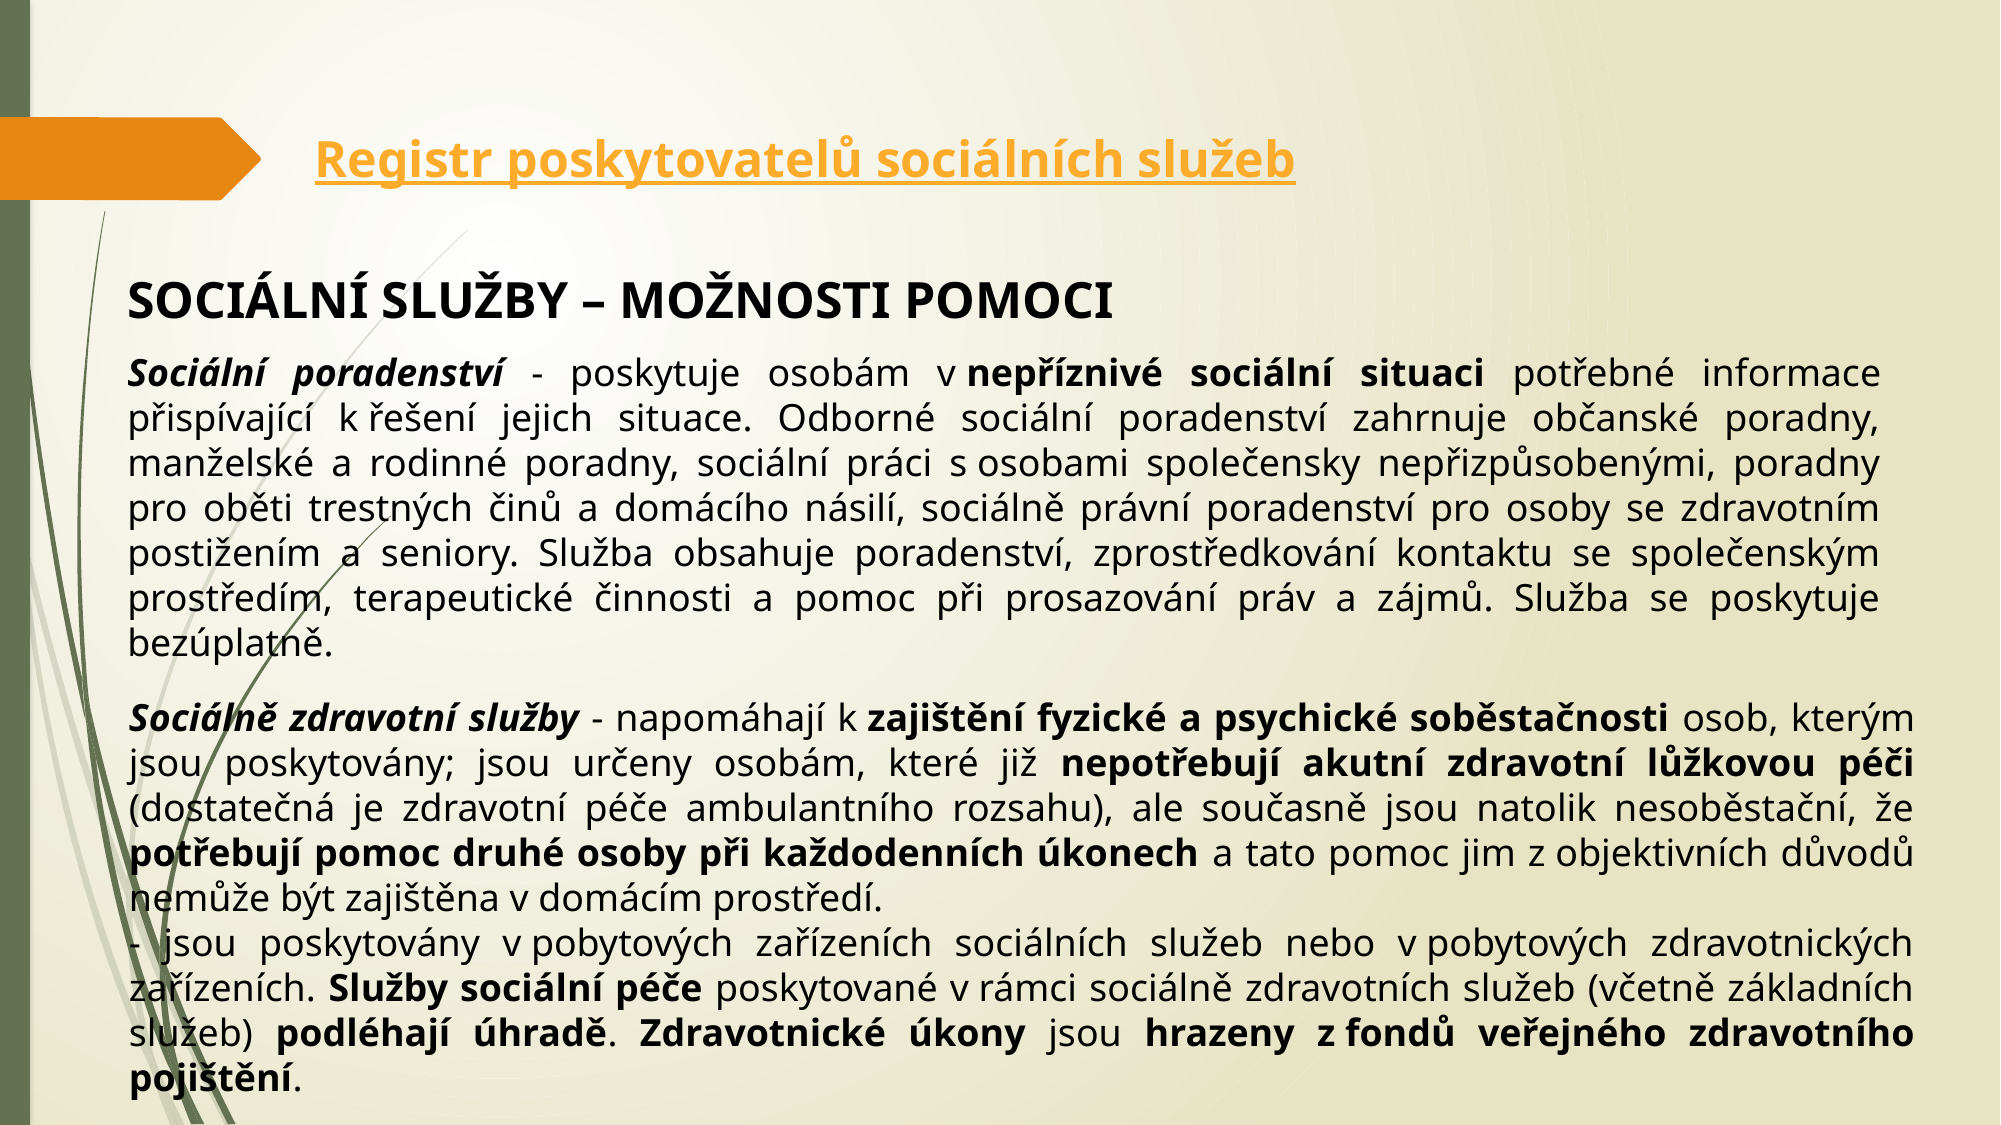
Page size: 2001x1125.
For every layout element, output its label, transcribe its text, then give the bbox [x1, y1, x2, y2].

text_box Registr poskytovatelů sociálních služeb [300, 119, 1897, 203]
text_box SOCIÁLNÍ SLUŽBY – MOŽNOSTI POMOCI [112, 260, 1897, 336]
text_box Sociálně zdravotní služby - napomáhají k zajištění fyzické a psychické soběstačnosti osob, kterým jsou poskytovány; jsou určeny osobám, které již nepotřebují akutní zdravotní lůžkovou péči (dostatečná je zdravotní péče ambulantního rozsahu), ale současně jsou natolik nesoběstační, že potřebují pomoc druhé osoby při každodenních úkonech a tato pomoc jim z objektivních důvodů nemůže být zajištěna v domácím prostředí. - jsou poskytovány v pobytových zařízeních sociálních služeb nebo v pobytových zdravotnických zařízeních. Služby sociální péče poskytované v rámci sociálně zdravotních služeb (včetně základních služeb) podléhají úhradě. Zdravotnické úkony jsou hrazeny z fondů veřejného zdravotního pojištění. [114, 686, 1931, 1107]
text_box Sociální poradenství - poskytuje osobám v nepříznivé sociální situaci potřebné informace přispívající k řešení jejich situace. Odborné sociální poradenství zahrnuje občanské poradny, manželské a rodinné poradny, sociální práci s osobami společensky nepřizpůsobenými, poradny pro oběti trestných činů a domácího násilí, sociálně právní poradenství pro osoby se zdravotním postižením a seniory. Služba obsahuje poradenství, zprostředkování kontaktu se společenským prostředím, terapeutické činnosti a pomoc při prosazování práv a zájmů. Služba se poskytuje bezúplatně. [112, 341, 1897, 671]
